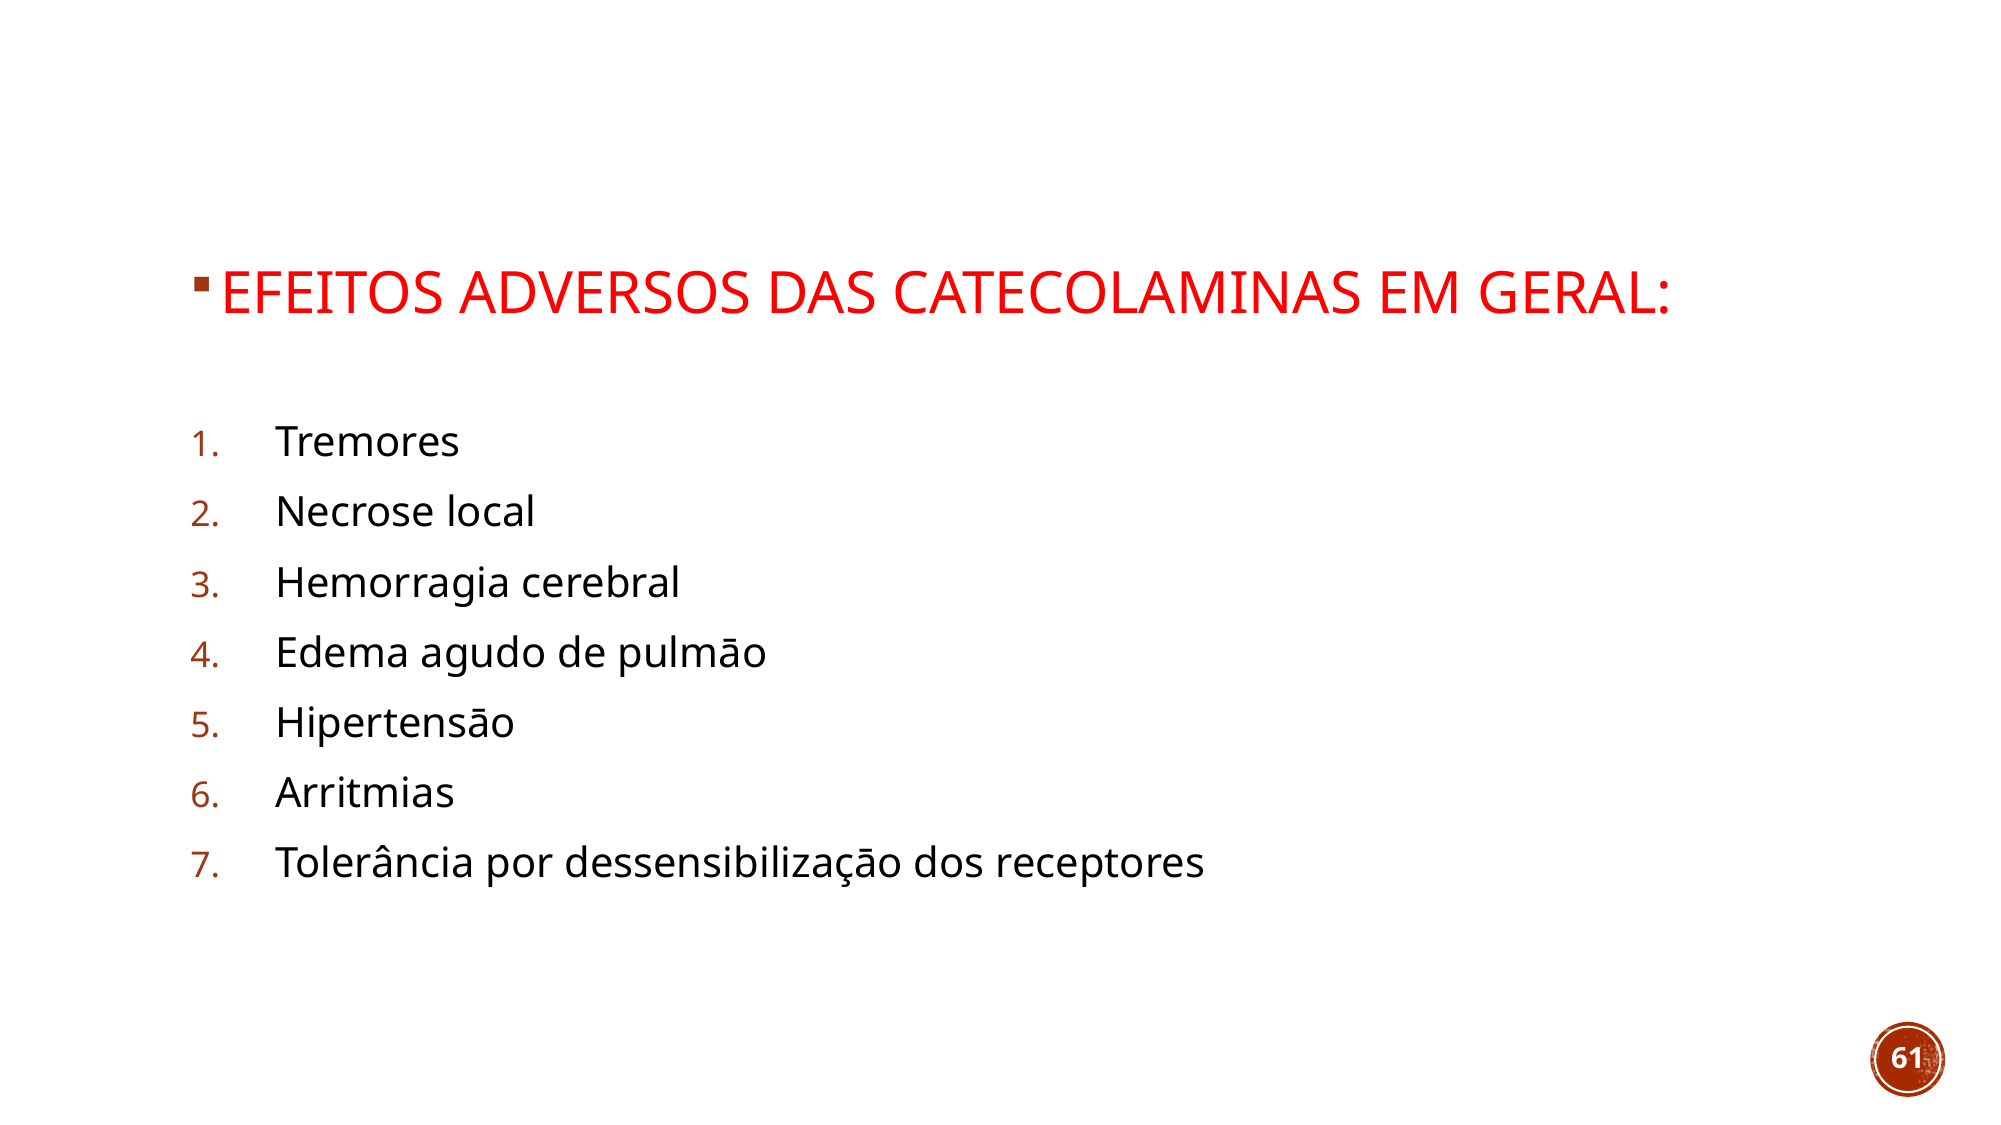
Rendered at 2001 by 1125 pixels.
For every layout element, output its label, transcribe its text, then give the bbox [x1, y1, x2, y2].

slide_number 61 [1855, 1028, 1961, 1089]
list EFEITOS ADVERSOS DAS CATECOLAMINAS EM GERAL: Tremores Necrose local Hemorragia cerebral Edema agudo de pulmāo Hipertensāo Arritmias Tolerância por dessensibilizaçāo dos receptores [175, 255, 1826, 1013]
